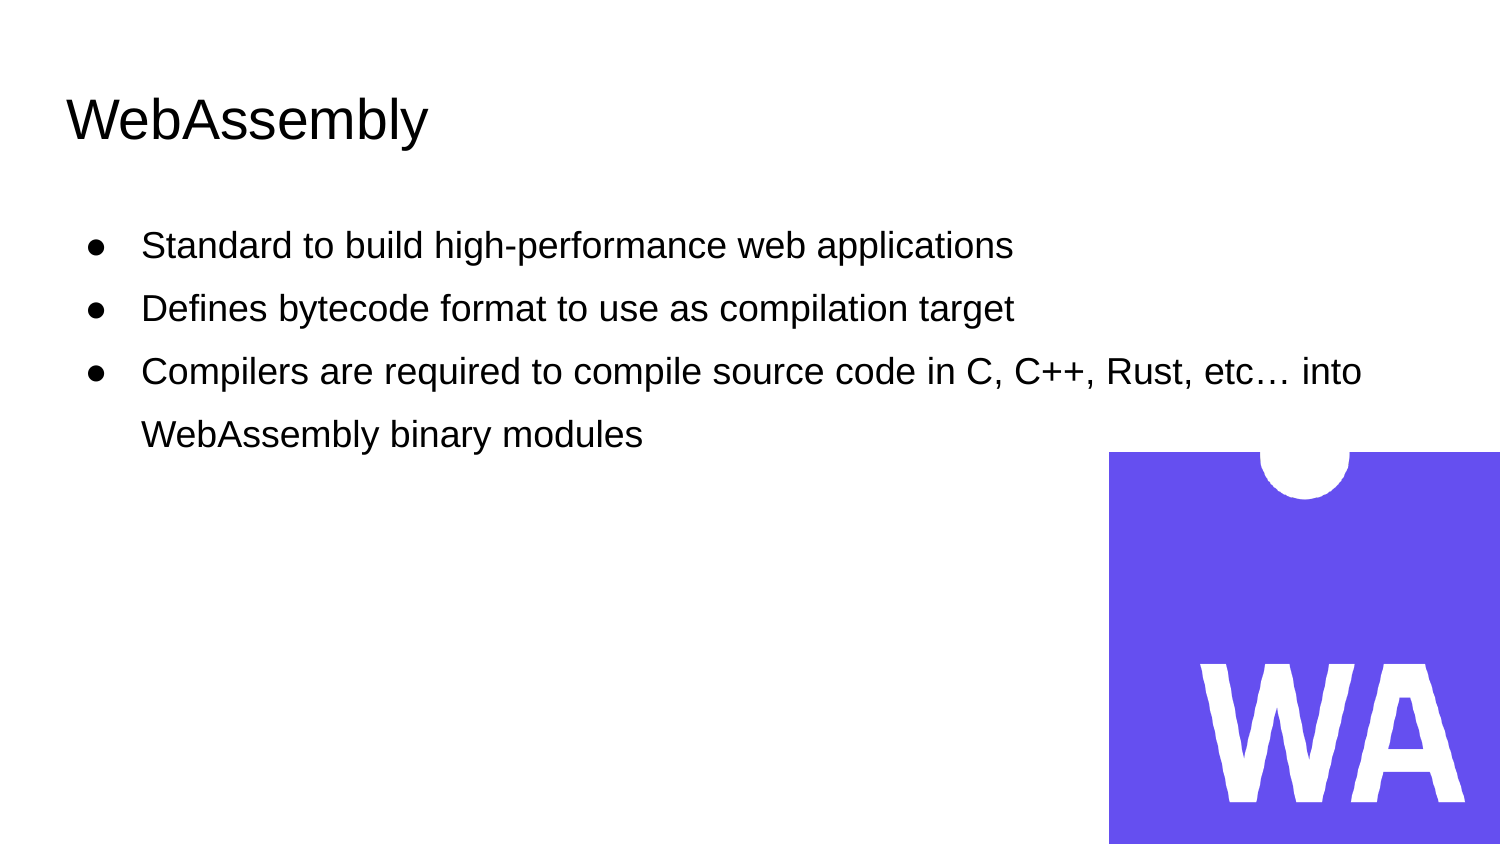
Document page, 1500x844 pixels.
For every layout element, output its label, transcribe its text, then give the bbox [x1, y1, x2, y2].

title WebAssembly [51, 72, 1449, 167]
picture [1108, 452, 1500, 844]
list Standard to build high-performance web applications Defines bytecode format to use as compilation target Compilers are required to compile source code in C, C++, Rust, etc… into WebAssembly binary modules [51, 189, 1449, 750]
